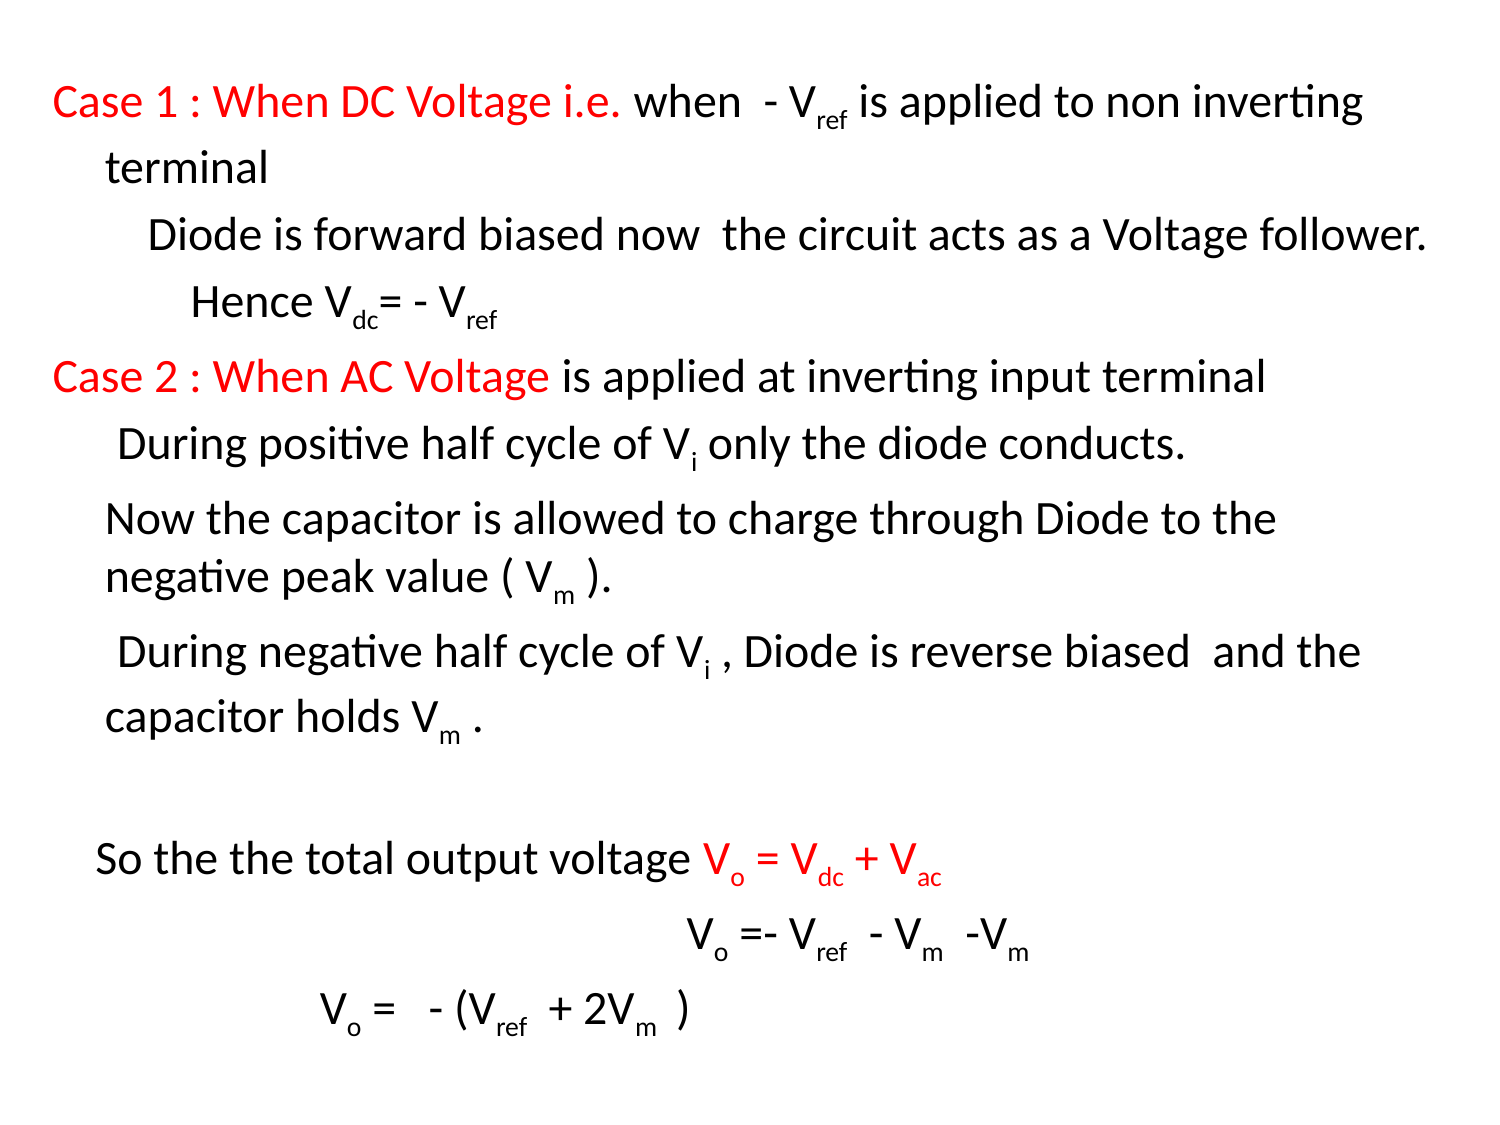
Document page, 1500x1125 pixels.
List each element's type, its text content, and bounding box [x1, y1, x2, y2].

list Case 1 : When DC Voltage i.e. when - Vref is applied to non inverting terminal Diode is forward biased now the circuit acts as a Voltage follower. Hence Vdc= - Vref Case 2 : When AC Voltage is applied at inverting input terminal During positive half cycle of Vi only the diode conducts. Now the capacitor is allowed to charge through Diode to the negative peak value ( Vm ). During negative half cycle of Vi , Diode is reverse biased and the capacitor holds Vm . So the the total output voltage Vo = Vdc + Vac Vo =- Vref - Vm -Vm Vo = - (Vref + 2Vm ) [37, 62, 1450, 1075]
